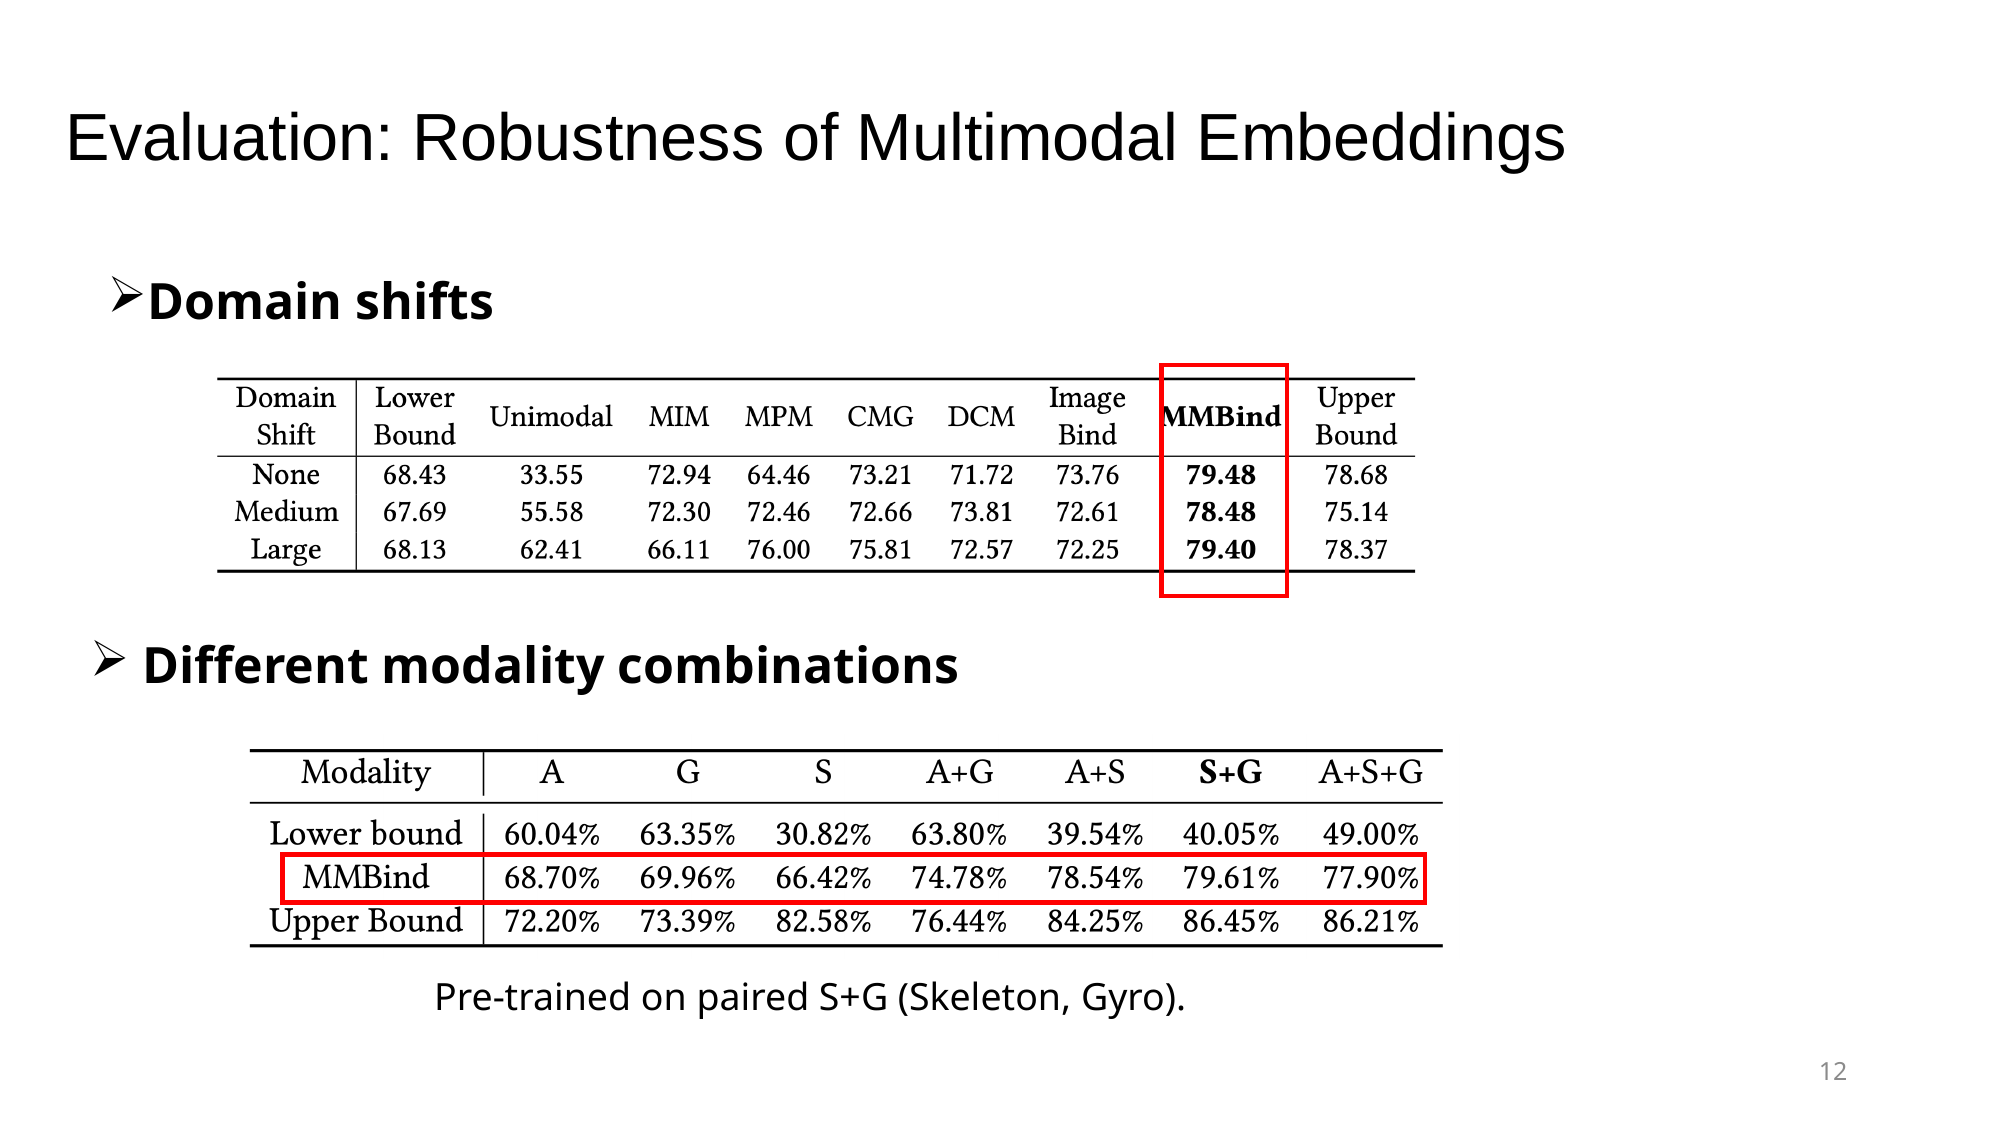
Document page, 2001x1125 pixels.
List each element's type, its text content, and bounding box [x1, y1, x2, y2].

text_box Pre-trained on paired S+G (Skeleton, Gyro). [419, 965, 1202, 1026]
title Evaluation: Robustness of Multimodal Embeddings [50, 72, 1775, 206]
slide_number 12 [1412, 1042, 1863, 1103]
text_box Different modality combinations [75, 632, 1035, 712]
text_box Domain shifts [92, 268, 510, 348]
picture [230, 734, 1460, 959]
picture [195, 360, 1425, 583]
text_box [1160, 583, 1288, 597]
